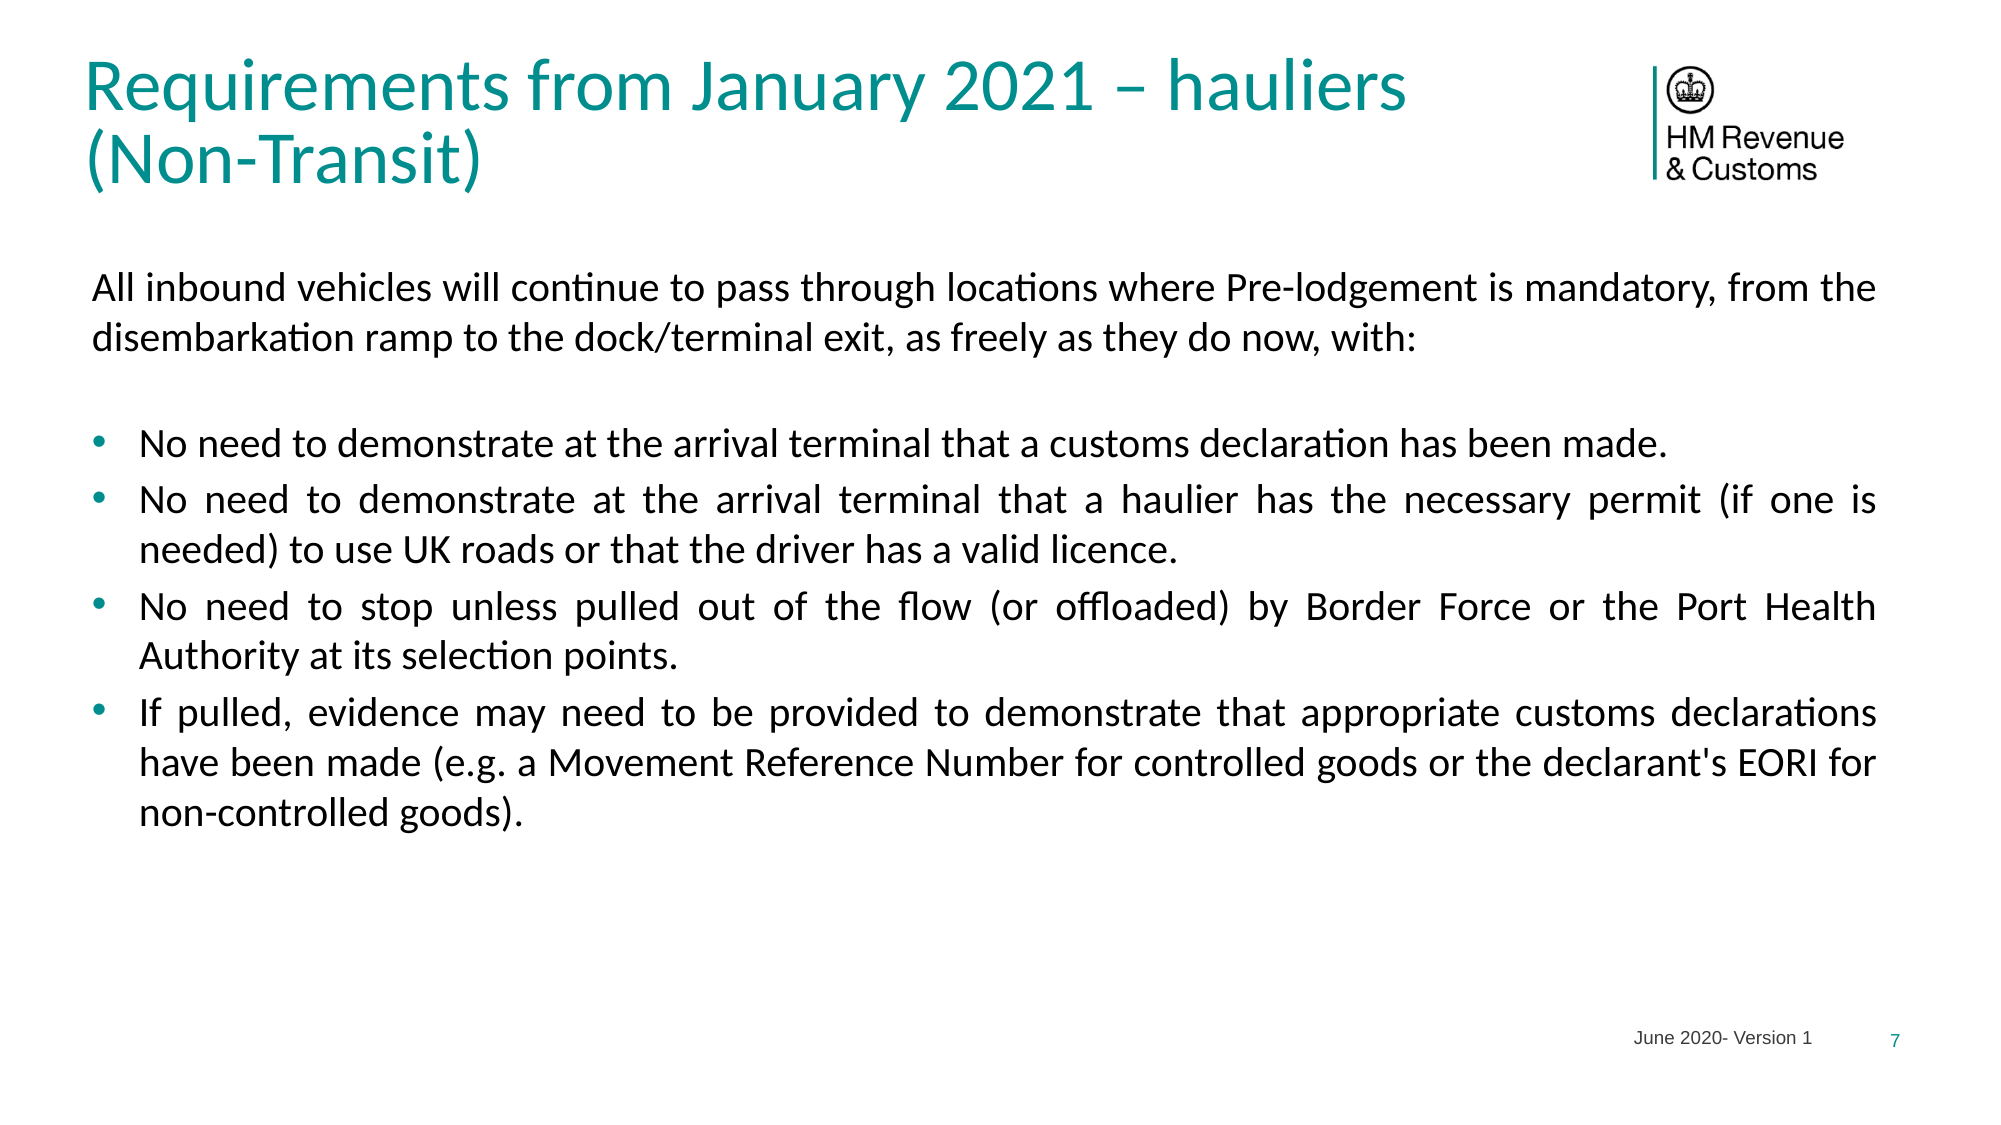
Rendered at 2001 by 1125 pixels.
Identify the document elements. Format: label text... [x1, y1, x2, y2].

text_box All inbound vehicles will continue to pass through locations where Pre-lodgement is mandatory, from the disembarkation ramp to the dock/terminal exit, as freely as they do now, with: No need to demonstrate at the arrival terminal that a customs declaration has been made. No need to demonstrate at the arrival terminal that a haulier has the necessary permit (if one is needed) to use UK roads or that the driver has a valid licence. No need to stop unless pulled out of the flow (or offloaded) by Border Force or the Port Health Authority at its selection points. If pulled, evidence may need to be provided to demonstrate that appropriate customs declarations have been made (e.g. a Movement Reference Number for controlled goods or the declarant's EORI for non-controlled goods). [77, 251, 1893, 842]
title Requirements from January 2021 – hauliers (Non-Transit) [84, 52, 1885, 189]
slide_number 7 [1850, 1028, 1901, 1052]
footer June 2020- Version 1 [708, 1020, 1813, 1055]
